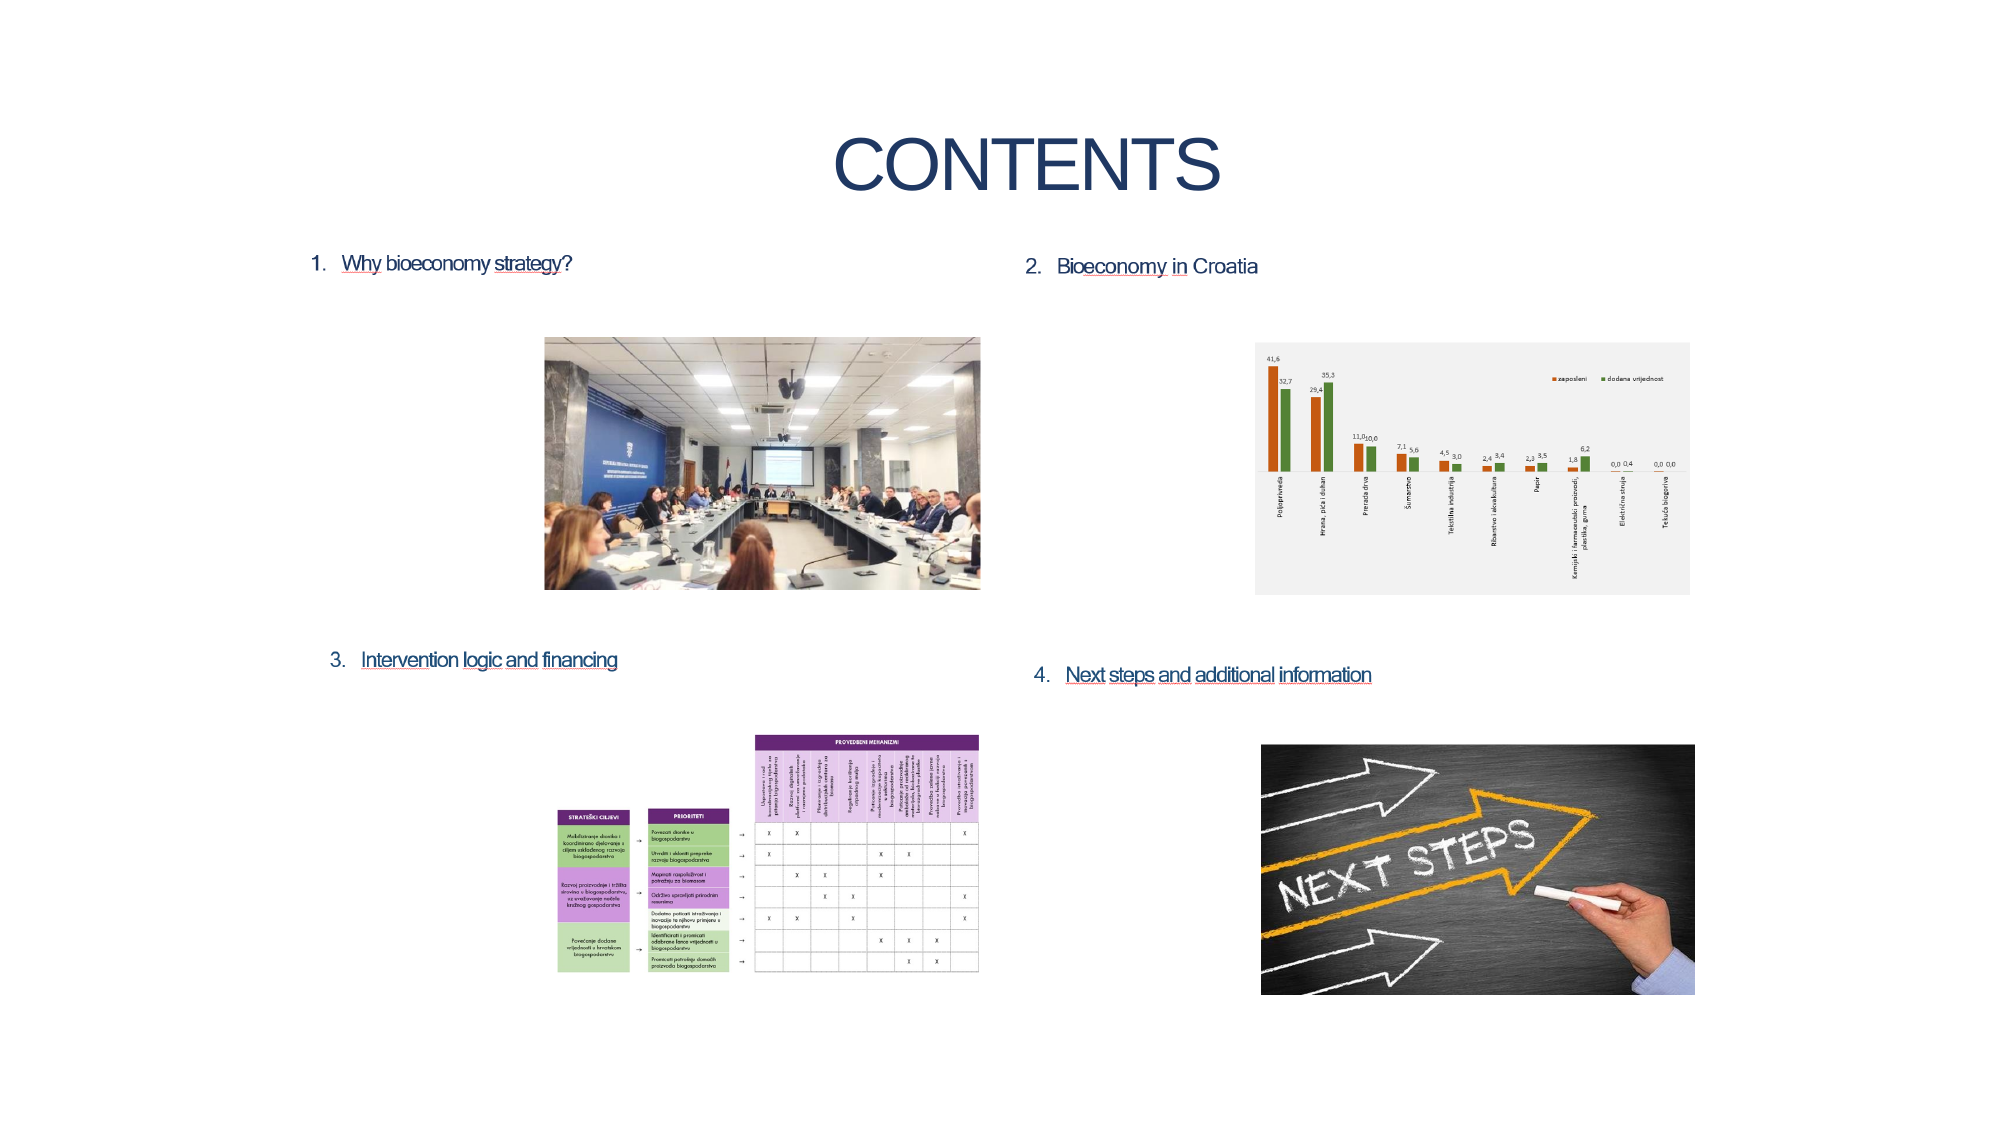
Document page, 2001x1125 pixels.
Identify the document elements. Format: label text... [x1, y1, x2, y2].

picture [1014, 247, 1701, 599]
picture [1026, 653, 1701, 1006]
picture [320, 641, 987, 983]
title CONTENTS [830, 113, 1275, 304]
picture [308, 244, 988, 599]
